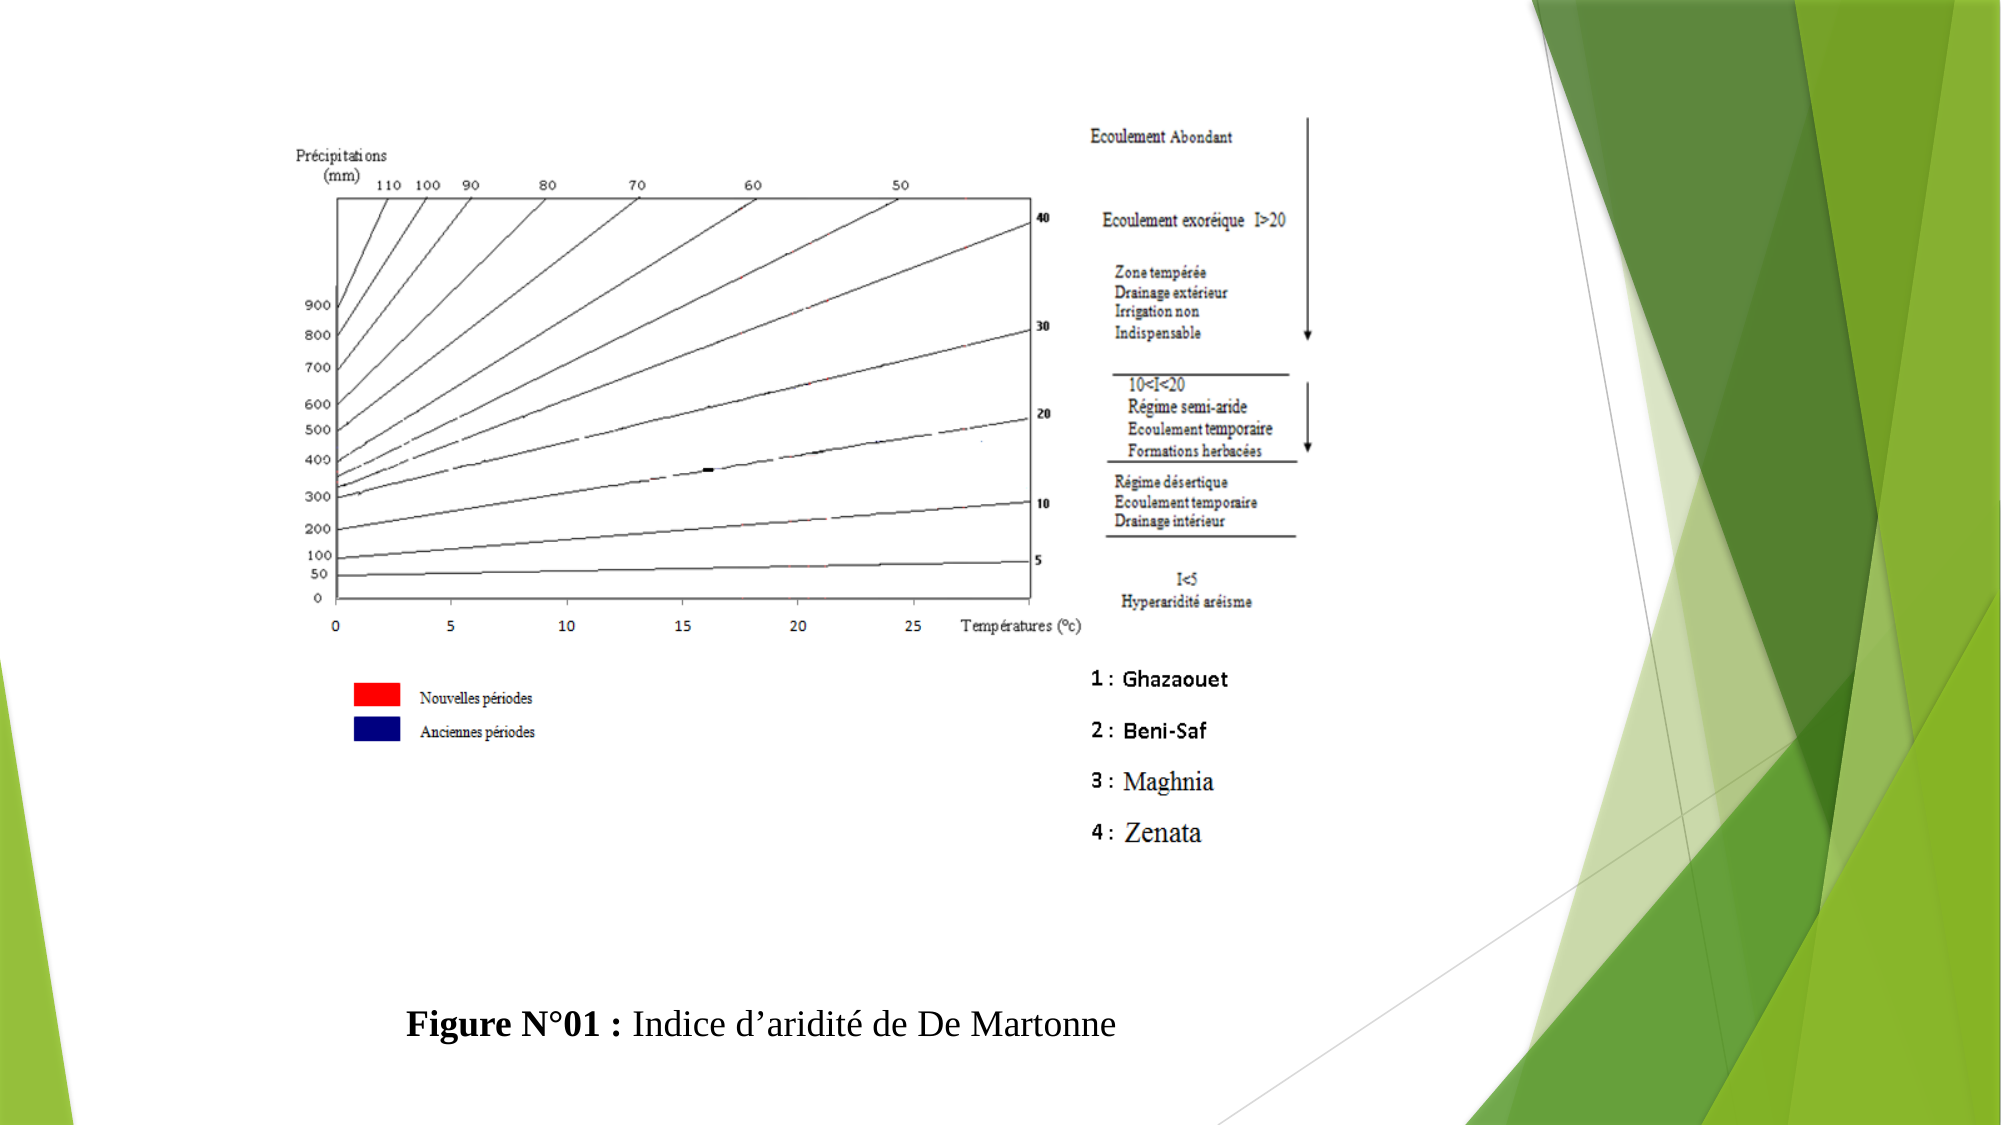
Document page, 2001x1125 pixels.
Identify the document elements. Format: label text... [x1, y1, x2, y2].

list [258, 84, 1374, 873]
text_box Figure N°01 : Indice d’aridité de De Martonne [103, 984, 1420, 1124]
